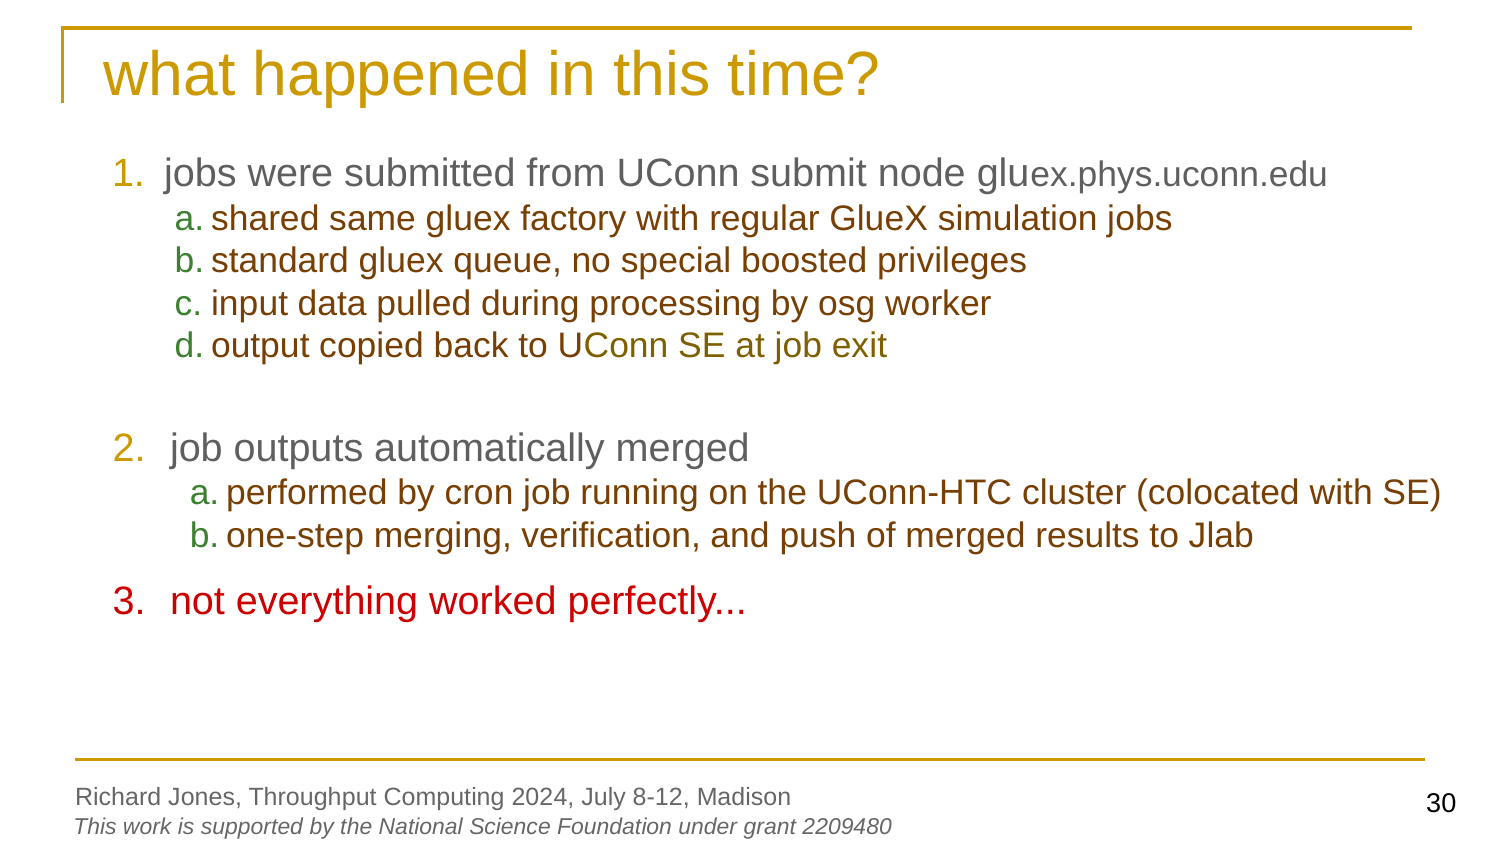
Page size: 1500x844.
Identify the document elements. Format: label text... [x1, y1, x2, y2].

text_box job outputs automatically merged performed by cron job running on the UConn-HTC cluster (colocated with SE) one-step merging, verification, and push of merged results to Jlab not everything worked perfectly... [79, 406, 1472, 635]
list jobs were submitted from UConn submit node gluex.phys.uconn.edu shared same gluex factory with regular GlueX simulation jobs standard gluex queue, no special boosted privileges input data pulled during processing by osg worker output copied back to UConn SE at job exit [74, 132, 1472, 428]
slide_number ‹#› [1381, 761, 1472, 826]
title what happened in this time? [88, 18, 1487, 113]
